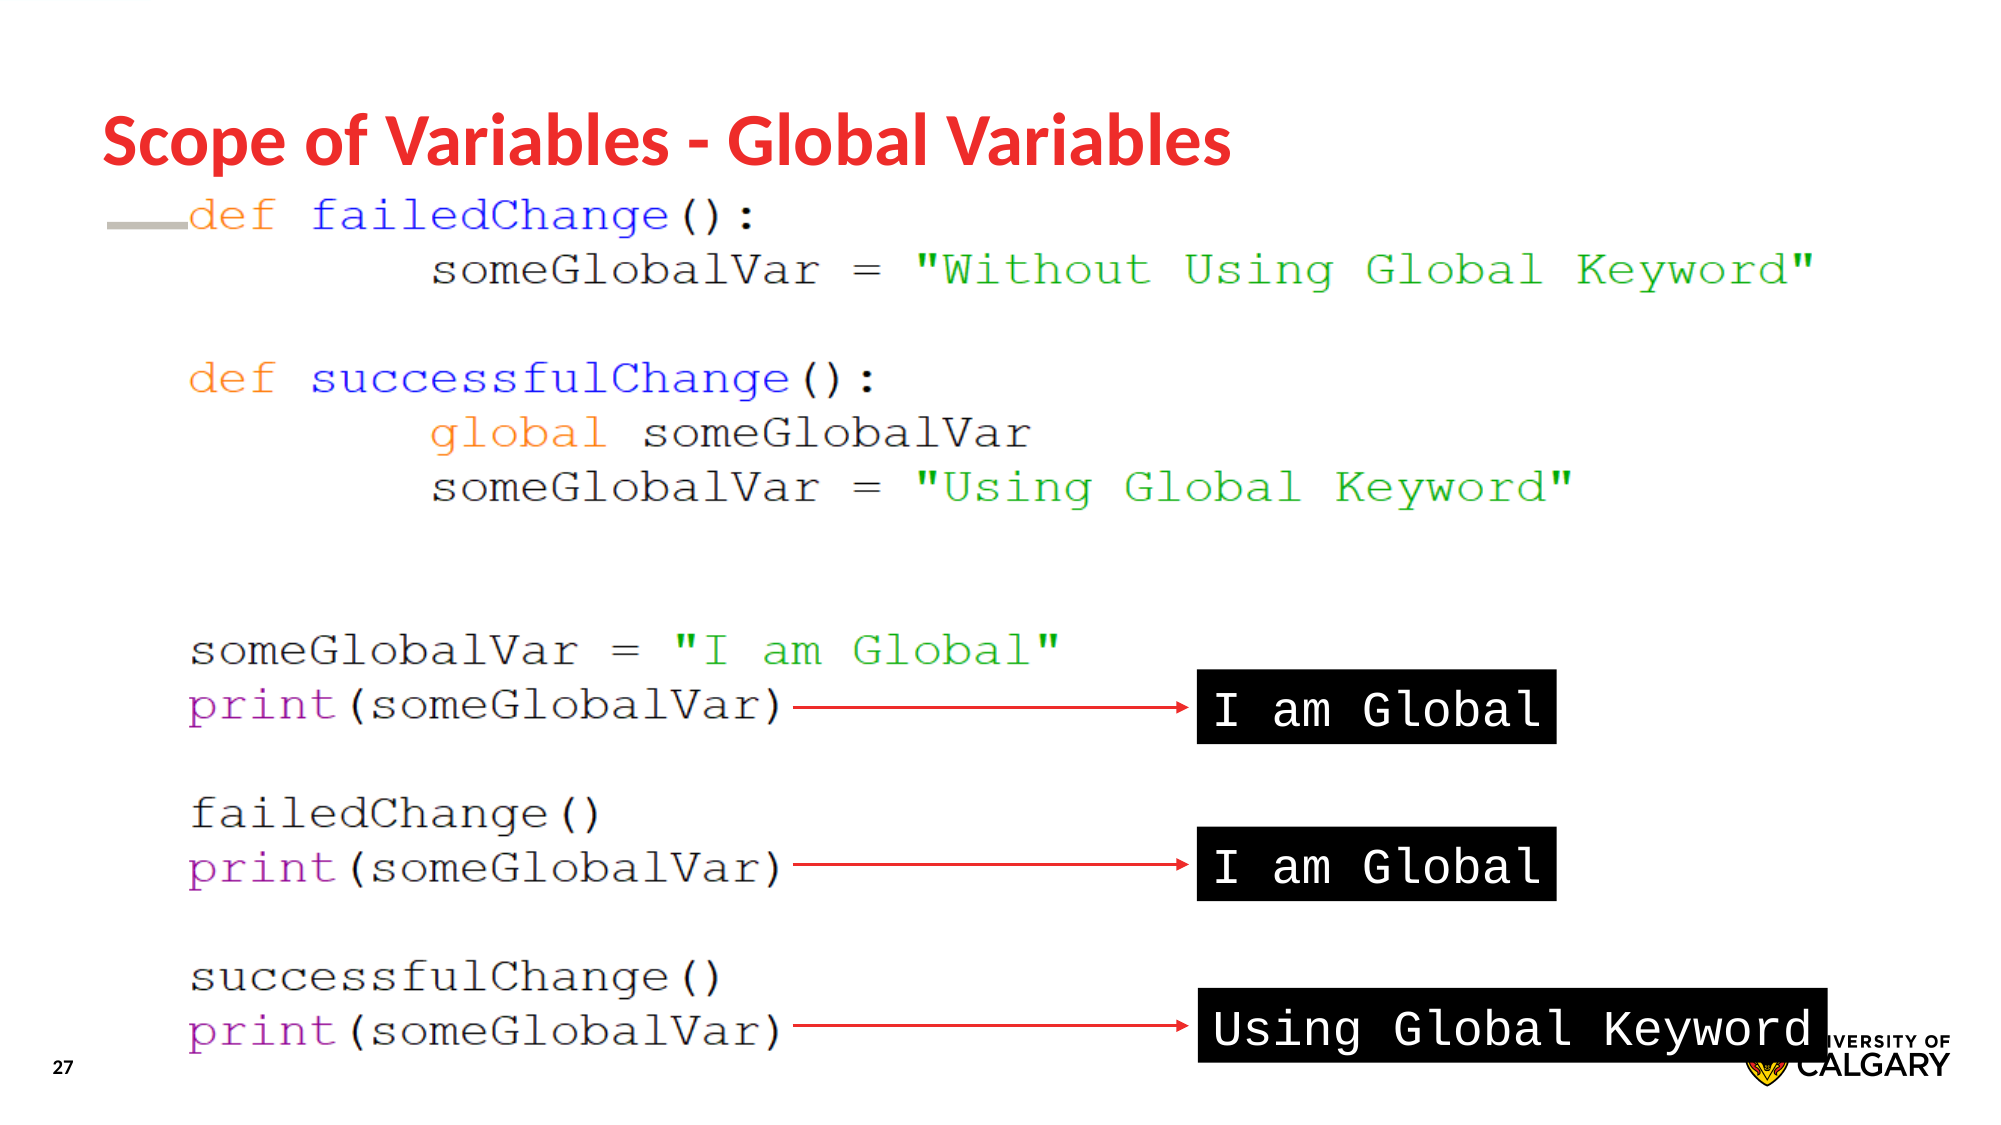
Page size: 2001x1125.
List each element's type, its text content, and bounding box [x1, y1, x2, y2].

title Scope of Variables - Global Variables [87, 60, 1774, 222]
text_box Using Global Keyword [1197, 987, 1828, 1063]
picture [1722, 1012, 1973, 1099]
picture [188, 193, 1818, 1060]
